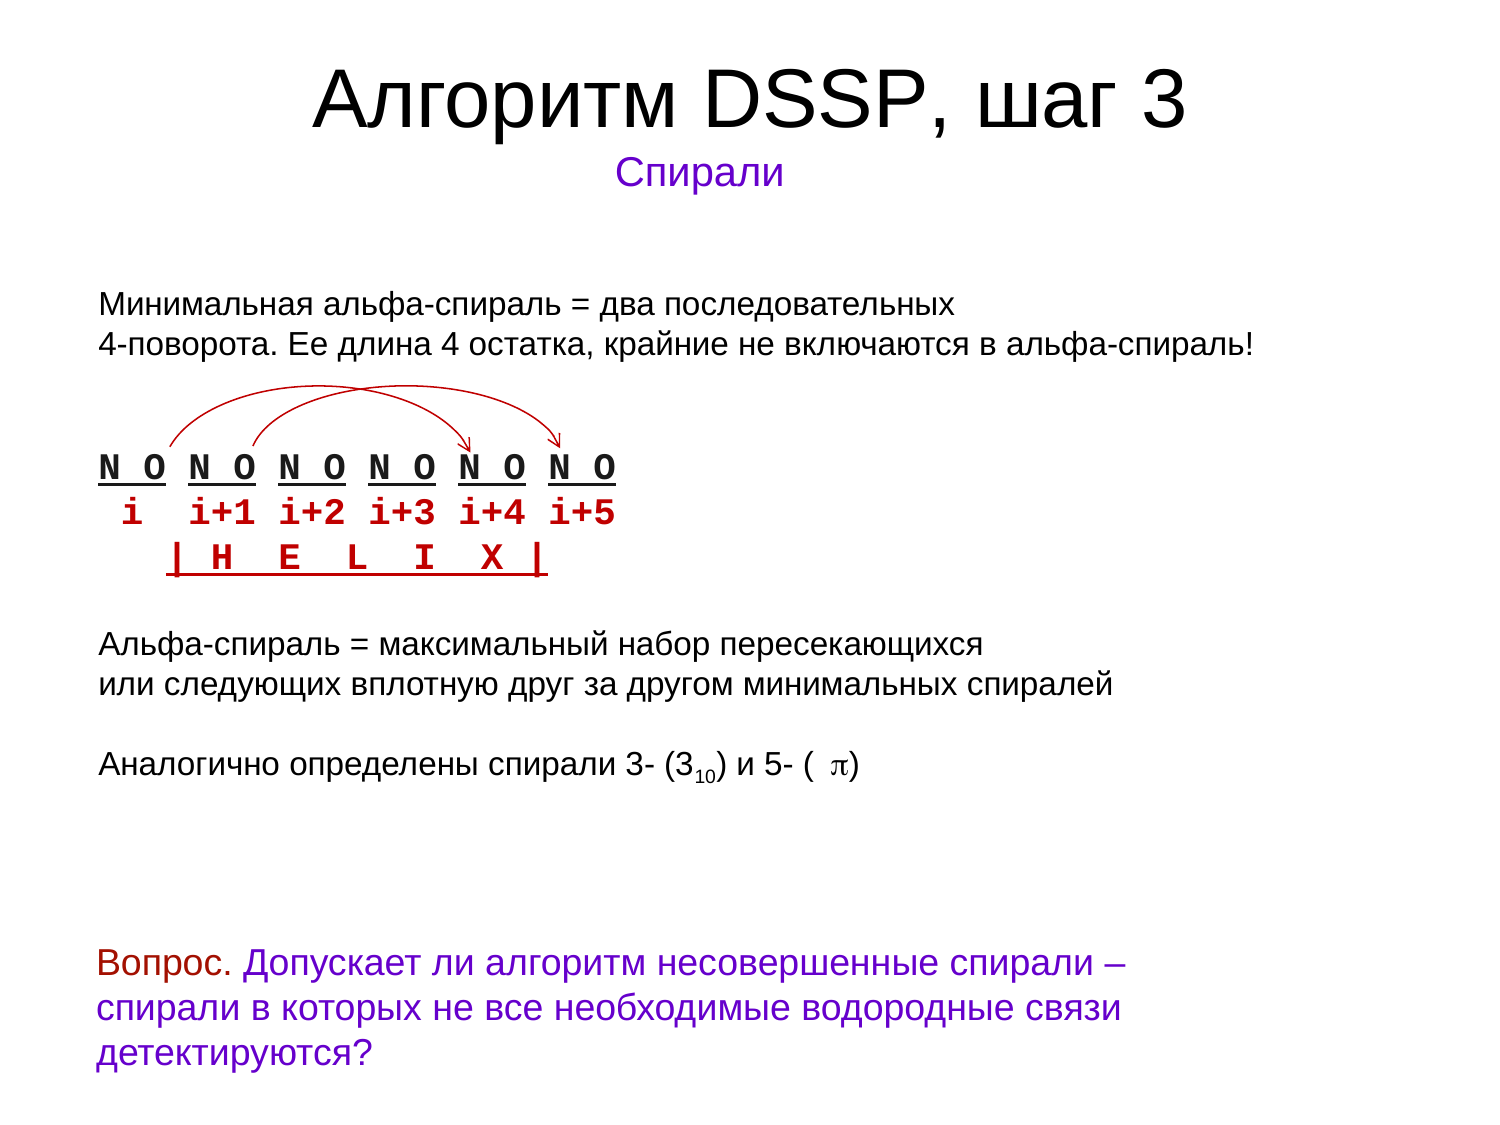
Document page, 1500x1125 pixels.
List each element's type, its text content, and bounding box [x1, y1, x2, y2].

title Алгоритм DSSP, шаг 3 [74, 0, 1426, 188]
text_box Спирали [599, 137, 813, 203]
text_box Минимальная альфа-спираль = два последовательных 4-поворота. Ее длина 4 остатка, крайние не включаются в альфа-спираль! N O N O N O N O N O N O i i+1 i+2 i+3 i+4 i+5 | H E L I X | Альфа-спираль = максимальный набор пересекающихся или следующих вплотную друг за другом минимальных спиралей Аналогично определены спирали 3- (310) и 5- () [83, 275, 1417, 795]
text_box [252, 385, 561, 461]
text_box [169, 385, 409, 474]
text_box Вопрос. Допускает ли алгоритм несовершенные спирали – спирали в которых не все необходимые водородные связи детектируются? [81, 930, 1419, 1080]
